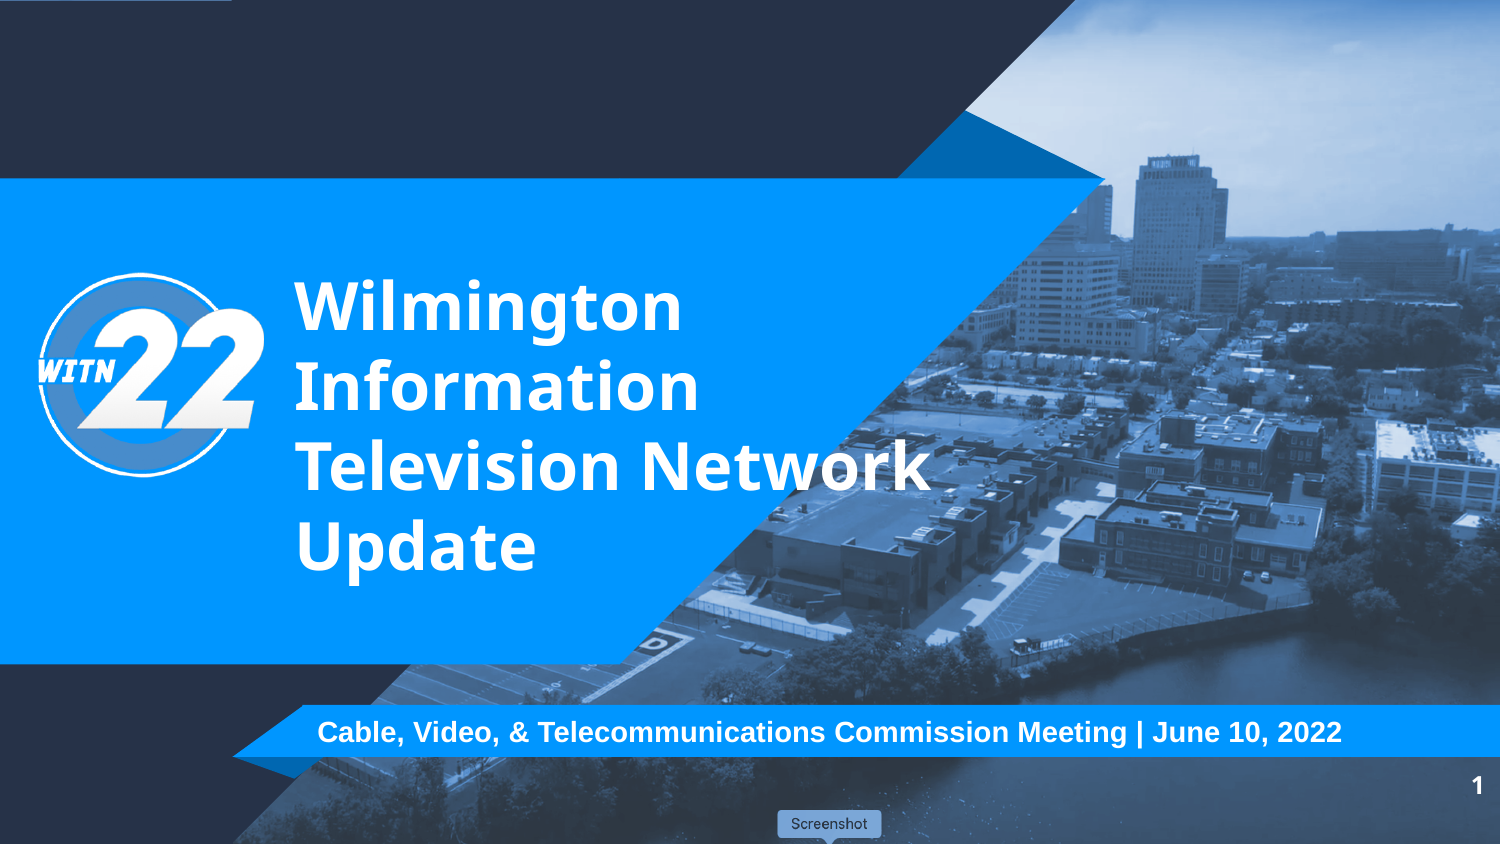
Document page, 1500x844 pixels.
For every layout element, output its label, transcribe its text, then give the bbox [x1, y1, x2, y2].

title Wilmington Information Television Network Update [279, 248, 1000, 657]
slide_number 1 [1255, 760, 1500, 813]
picture [26, 247, 272, 493]
